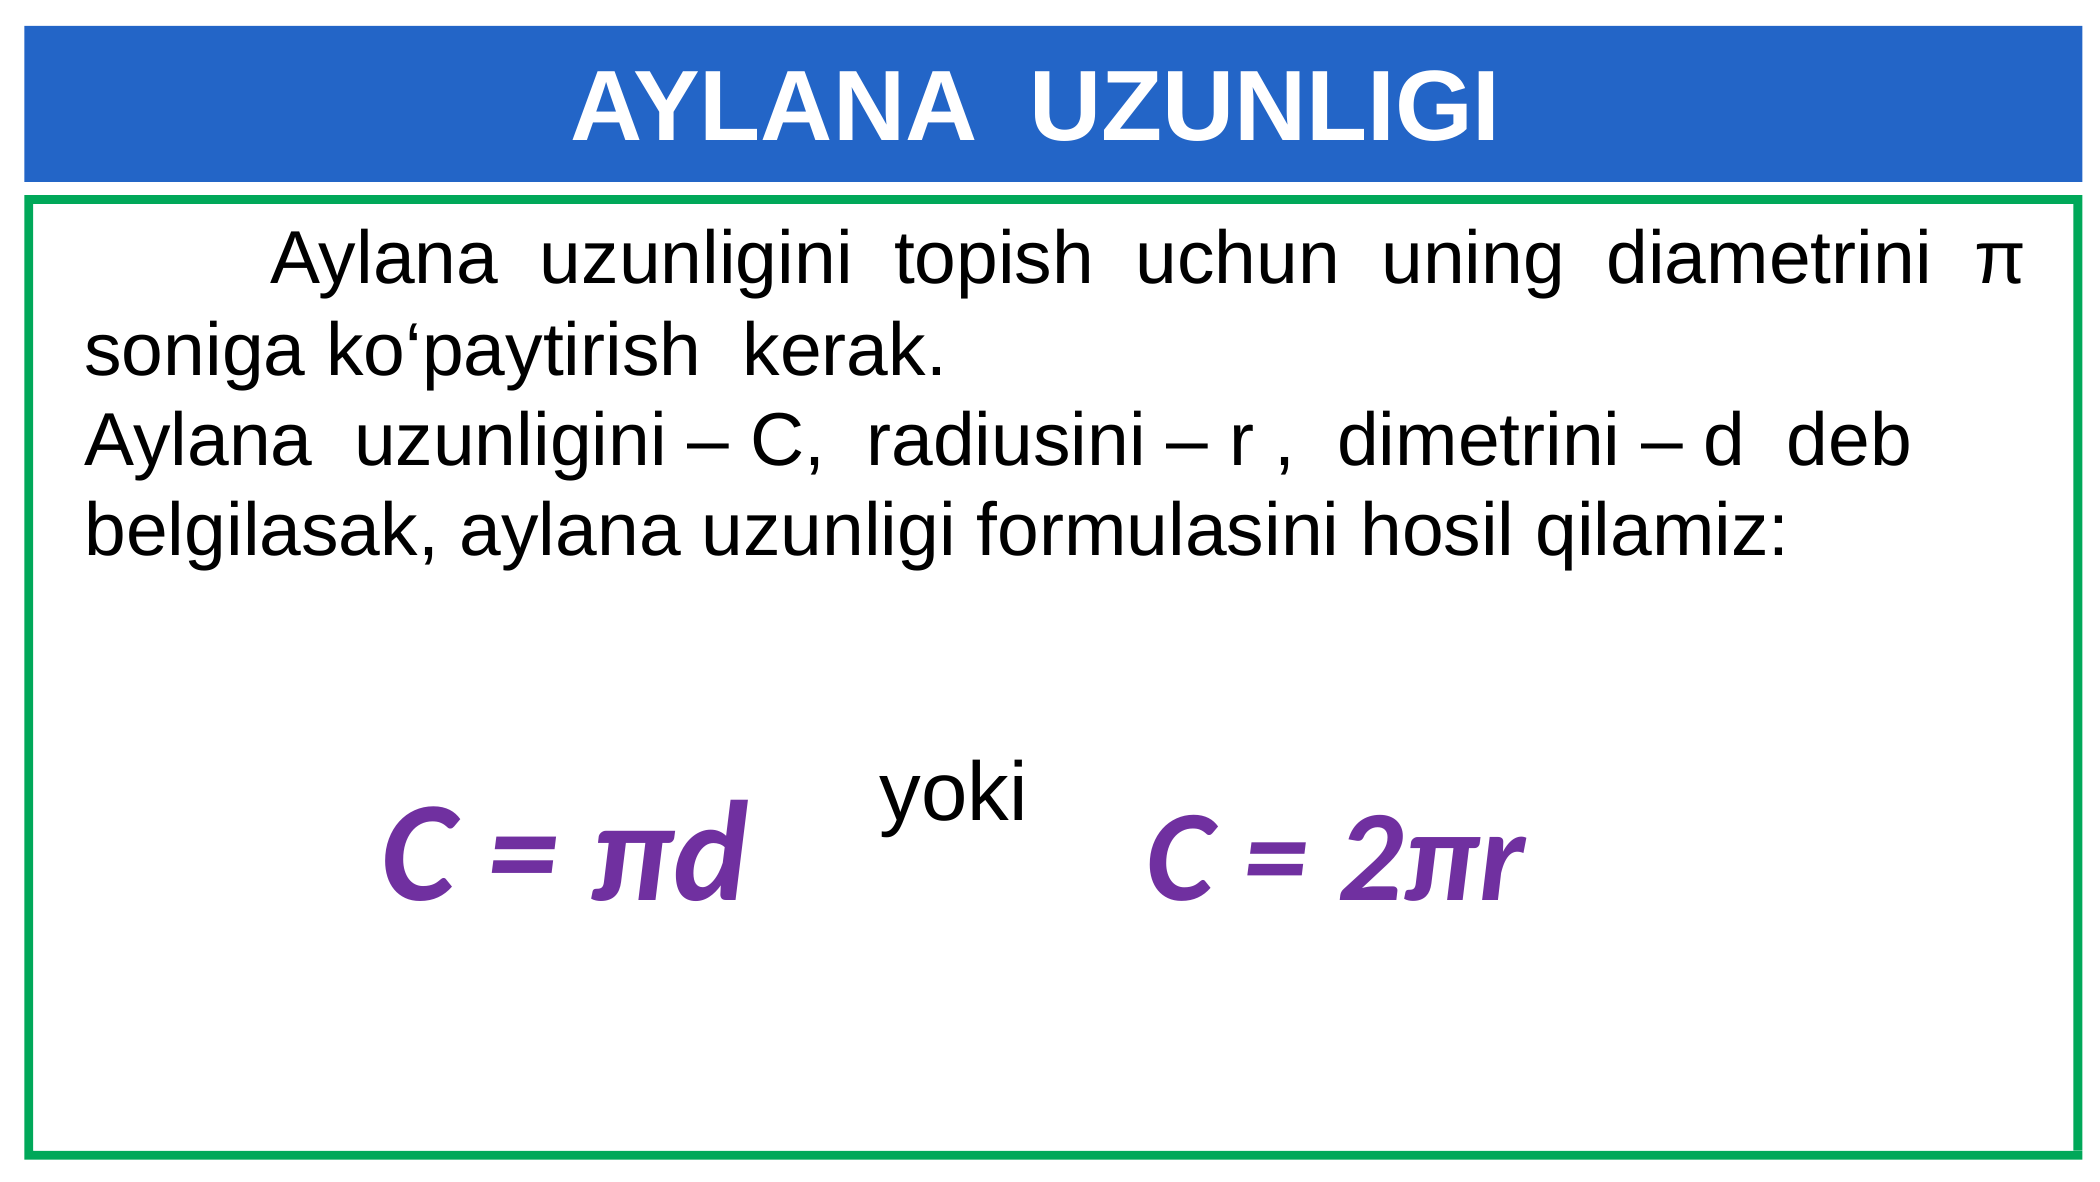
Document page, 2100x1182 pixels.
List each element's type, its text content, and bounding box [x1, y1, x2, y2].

text_box yoki [865, 729, 1067, 845]
text_box Aylana uzunligini topish uchun uning diametrini π soniga ko‘paytirish kerak. Aylana uzunligini – C, radiusini – r , dimetrini – d deb belgilasak, aylana uzunligi formulasini hosil qilamiz: [69, 192, 2066, 578]
list C = πd C = 2πr [270, 637, 1759, 938]
text_box AYLANA UZUNLIGI [22, 32, 2078, 168]
